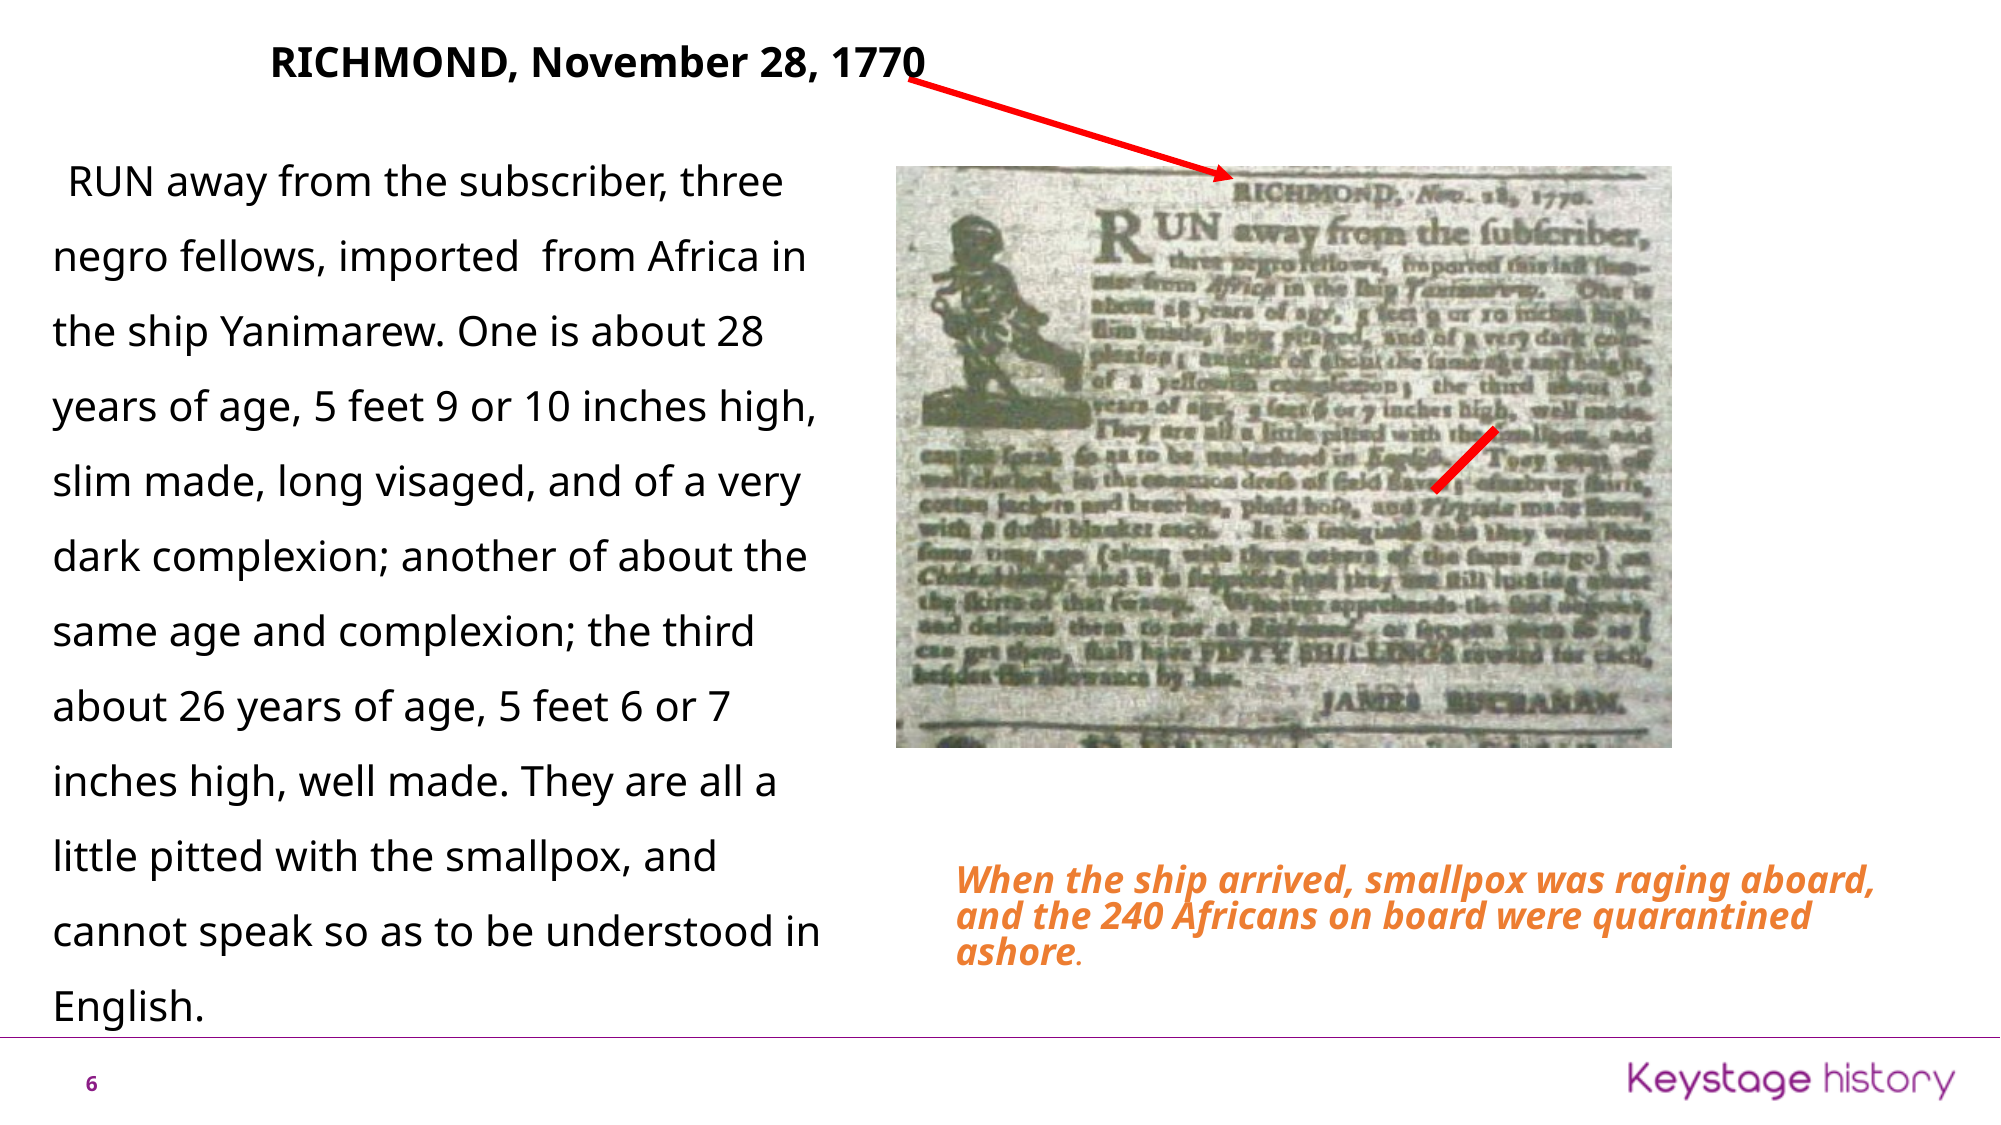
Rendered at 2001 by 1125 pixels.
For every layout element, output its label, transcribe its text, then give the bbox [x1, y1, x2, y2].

text_box When the ship arrived, smallpox was raging aboard, and the 240 Africans on board were quarantined ashore. [940, 857, 1962, 1005]
text_box RUN away from the subscriber, three negro fellows, imported from Africa in the ship Yanimarew. One is about 28 years of age, 5 feet 9 or 10 inches high, slim made, long visaged, and of a very dark complexion; another of about the same age and complexion; the third about 26 years of age, 5 feet 6 or 7 inches high, well made. They are all a little pitted with the smallpox, and cannot speak so as to be understood in English. [0, 66, 871, 1017]
text_box RICHMOND, November 28, 1770 [254, 28, 942, 94]
picture [1624, 1056, 1963, 1104]
picture [896, 166, 1672, 748]
